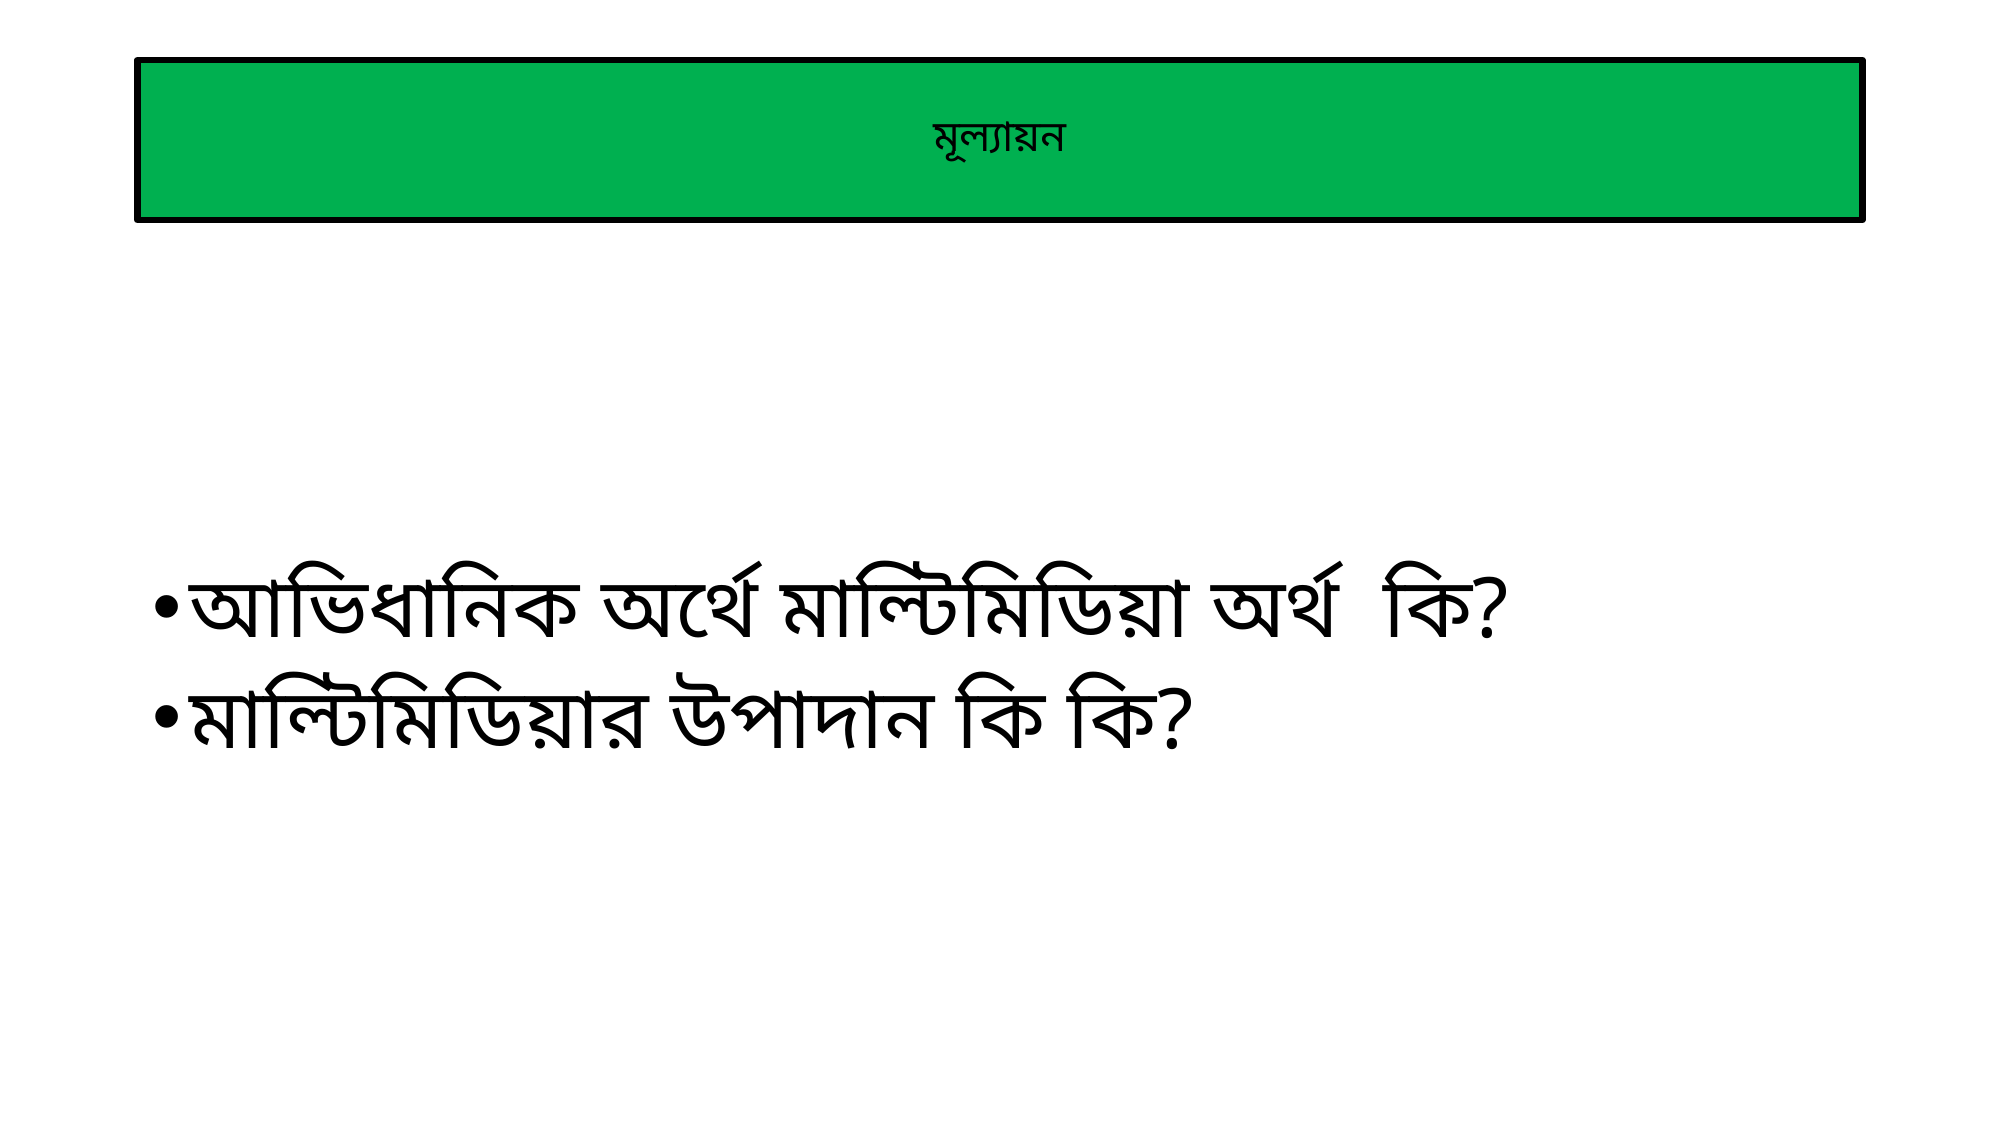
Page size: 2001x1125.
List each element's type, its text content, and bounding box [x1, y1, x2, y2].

list আভিধানিক অর্থে মাল্টিমিডিয়া অর্থ কি? মাল্টিমিডিয়ার উপাদান কি কি? [137, 299, 1863, 1014]
title মূল্যায়ন [137, 59, 1863, 221]
